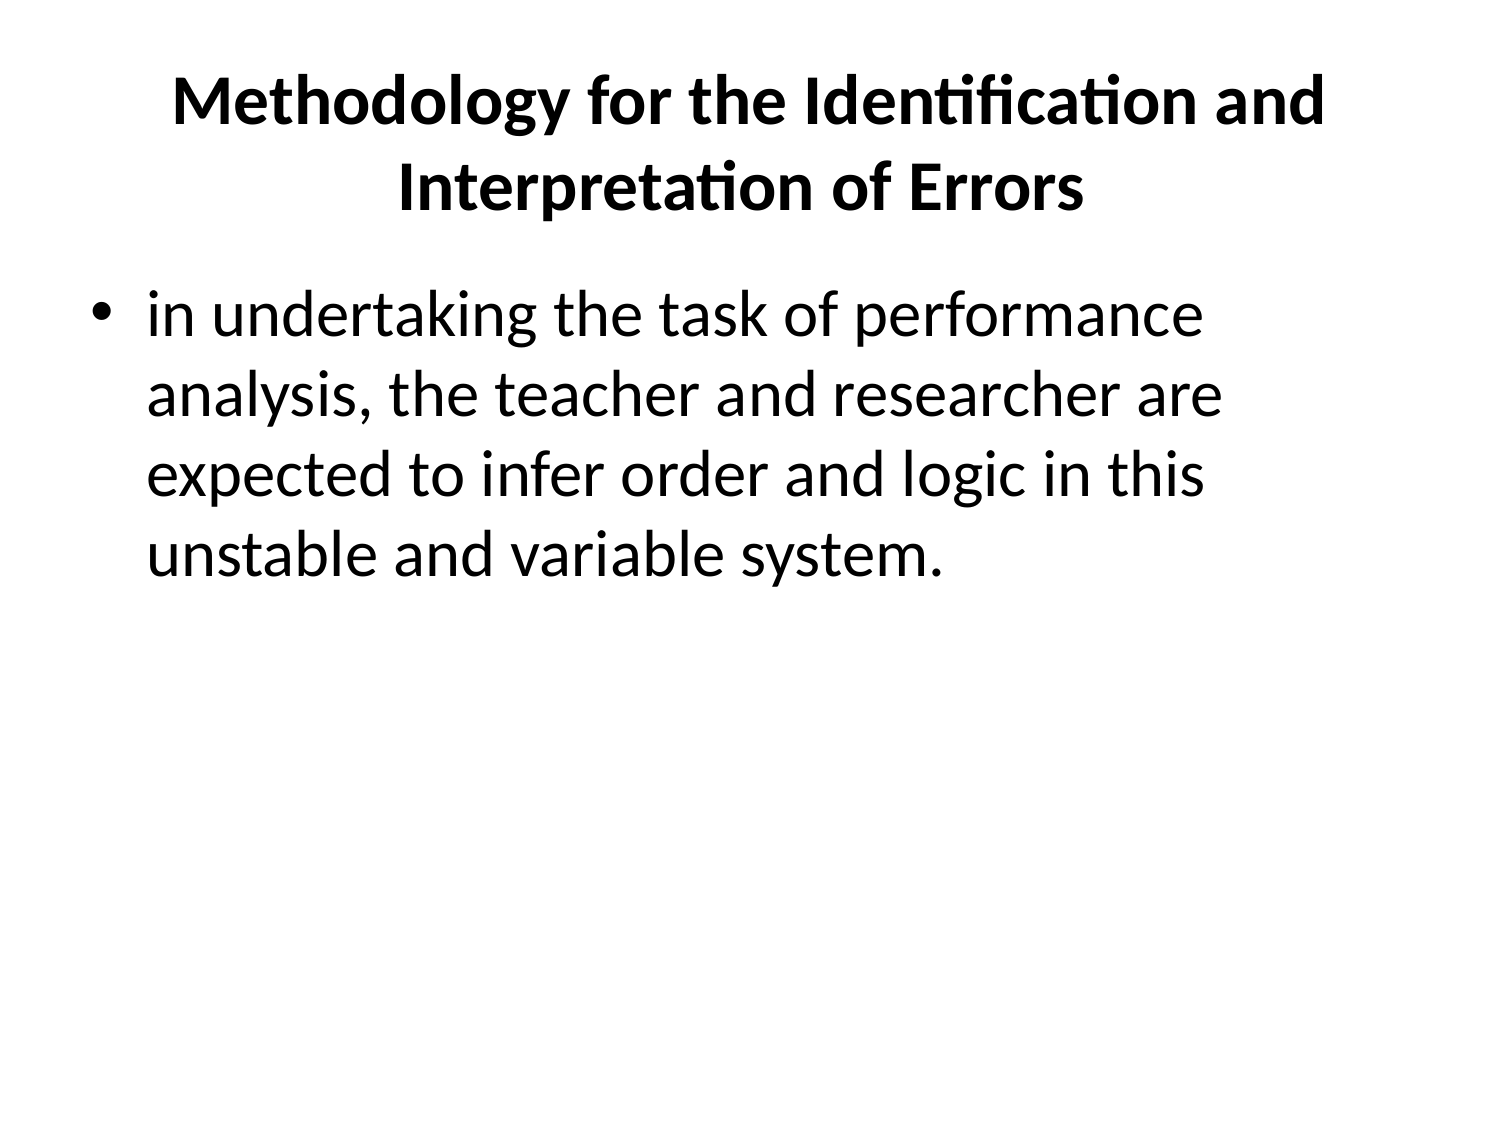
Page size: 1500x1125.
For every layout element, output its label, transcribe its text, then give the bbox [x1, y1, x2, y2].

list in undertaking the task of performance analysis, the teacher and researcher are expected to infer order and logic in this unstable and variable system. [75, 262, 1425, 1005]
title Methodology for the Identification and Interpretation of Errors [75, 45, 1425, 233]
